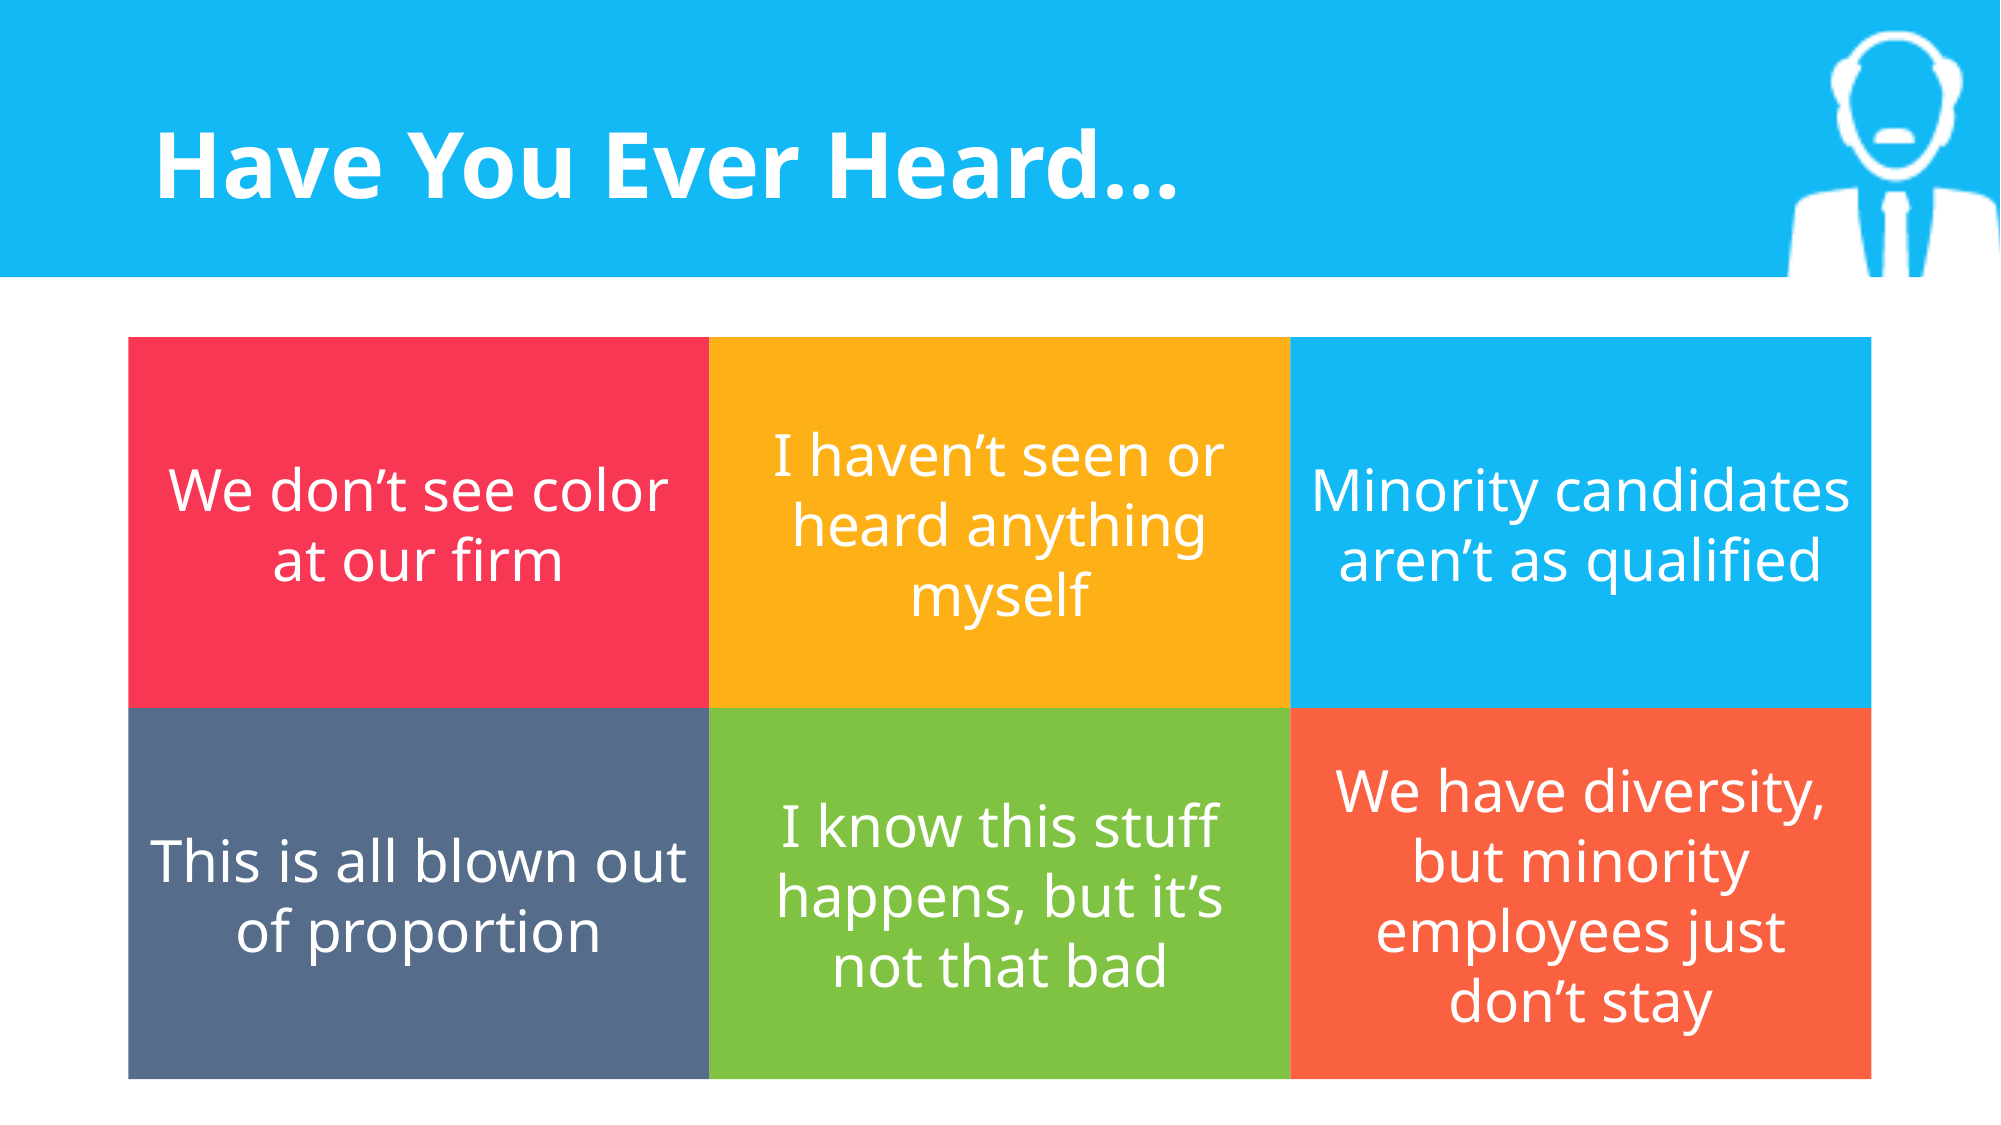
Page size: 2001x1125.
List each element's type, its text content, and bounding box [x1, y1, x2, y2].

text_box We don’t see color at our firm [127, 336, 708, 707]
title Have You Ever Heard… [137, 59, 1786, 278]
text_box We have diversity, but minority employees just don’t stay [1289, 707, 1872, 1080]
picture [1831, 31, 1963, 183]
text_box This is all blown out of proportion [127, 707, 710, 1080]
text_box Minority candidates aren’t as qualified [1289, 336, 1872, 707]
picture [1786, 185, 2000, 298]
text_box I haven’t seen or heard anything myself [708, 336, 1289, 707]
text_box [0, 0, 2000, 278]
text_box I know this stuff happens, but it’s not that bad [710, 707, 1289, 1080]
